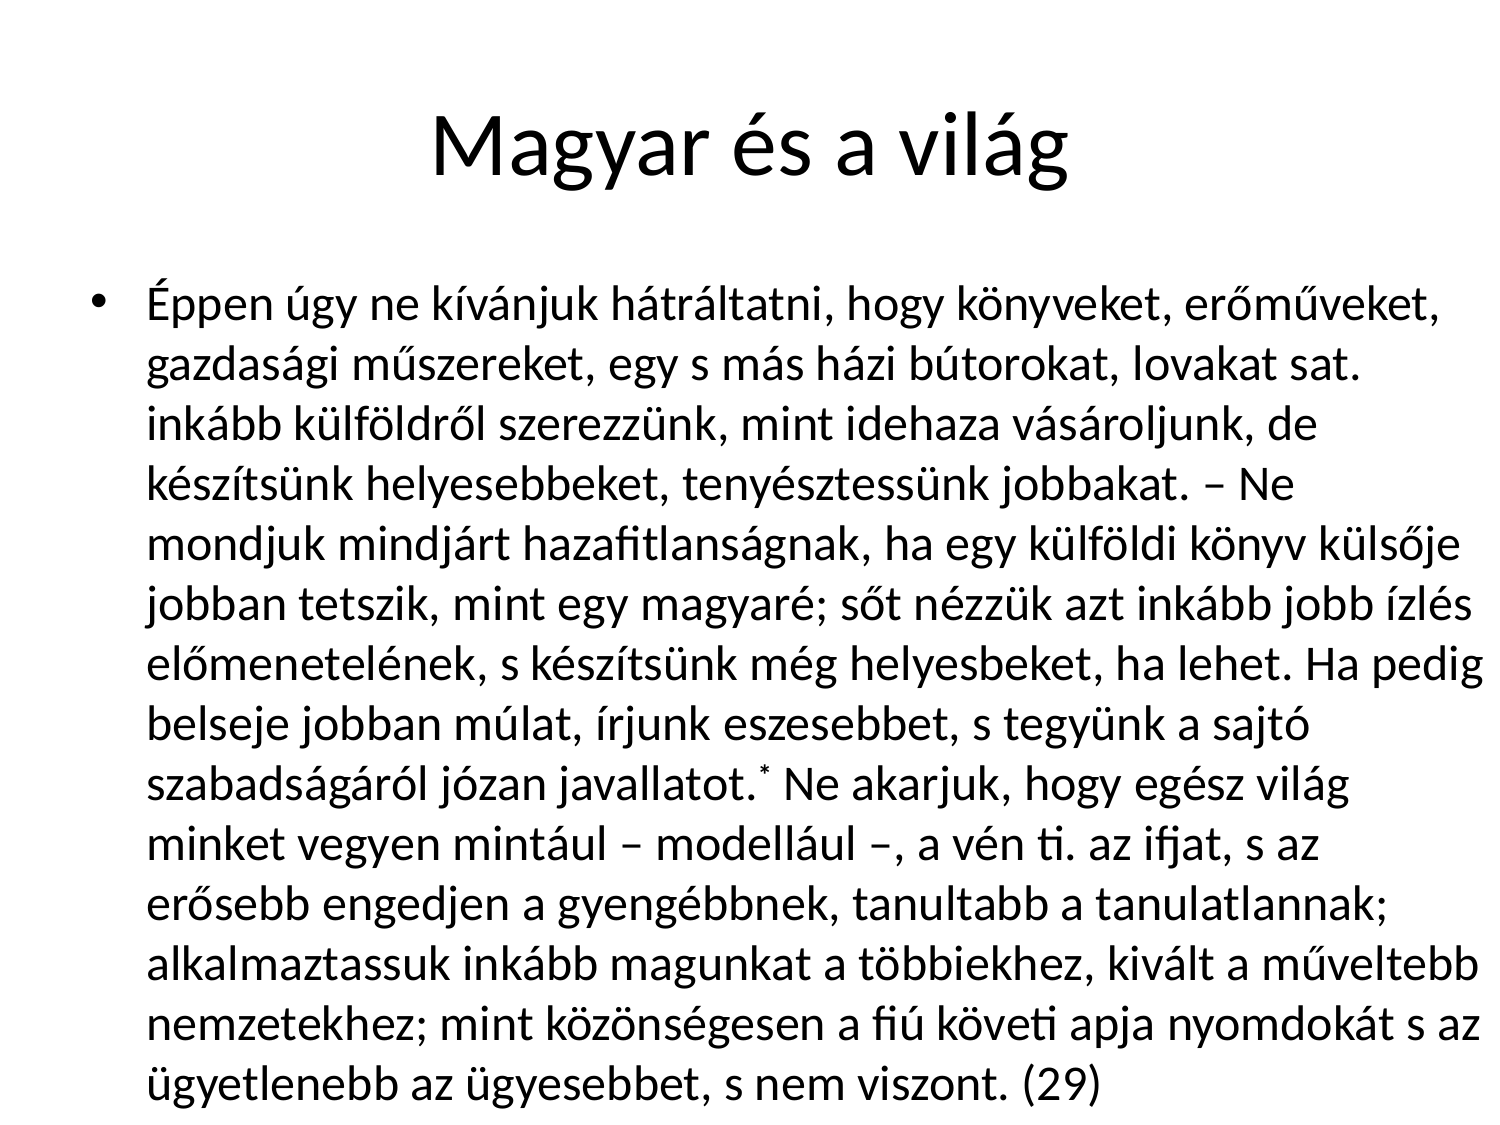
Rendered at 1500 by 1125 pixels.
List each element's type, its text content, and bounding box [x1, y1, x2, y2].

list Éppen úgy ne kívánjuk hátráltatni, hogy könyveket, erőműveket, gazdasági műszereket, egy s más házi bútorokat, lovakat sat. inkább külföldről szerezzünk, mint idehaza vásároljunk, de készítsünk helyesebbeket, tenyésztessünk jobbakat. – Ne mondjuk mindjárt hazafitlanságnak, ha egy külföldi könyv külsője jobban tetszik, mint egy magyaré; sőt nézzük azt inkább jobb ízlés előmenetelének, s készítsünk még helyesbeket, ha lehet. Ha pedig belseje jobban múlat, írjunk eszesebbet, s tegyünk a sajtó szabadságáról józan javallatot.* Ne akarjuk, hogy egész világ minket vegyen mintául – modellául –, a vén ti. az ifjat, s az erősebb engedjen a gyengébbnek, tanultabb a tanulatlannak; alkalmaztassuk inkább magunkat a többiekhez, kivált a műveltebb nemzetekhez; mint közönségesen a fiú követi apja nyomdokát s az ügyetlenebb az ügyesebbet, s nem viszont. (29) [75, 262, 1500, 1005]
title Magyar és a világ [75, 45, 1425, 233]
